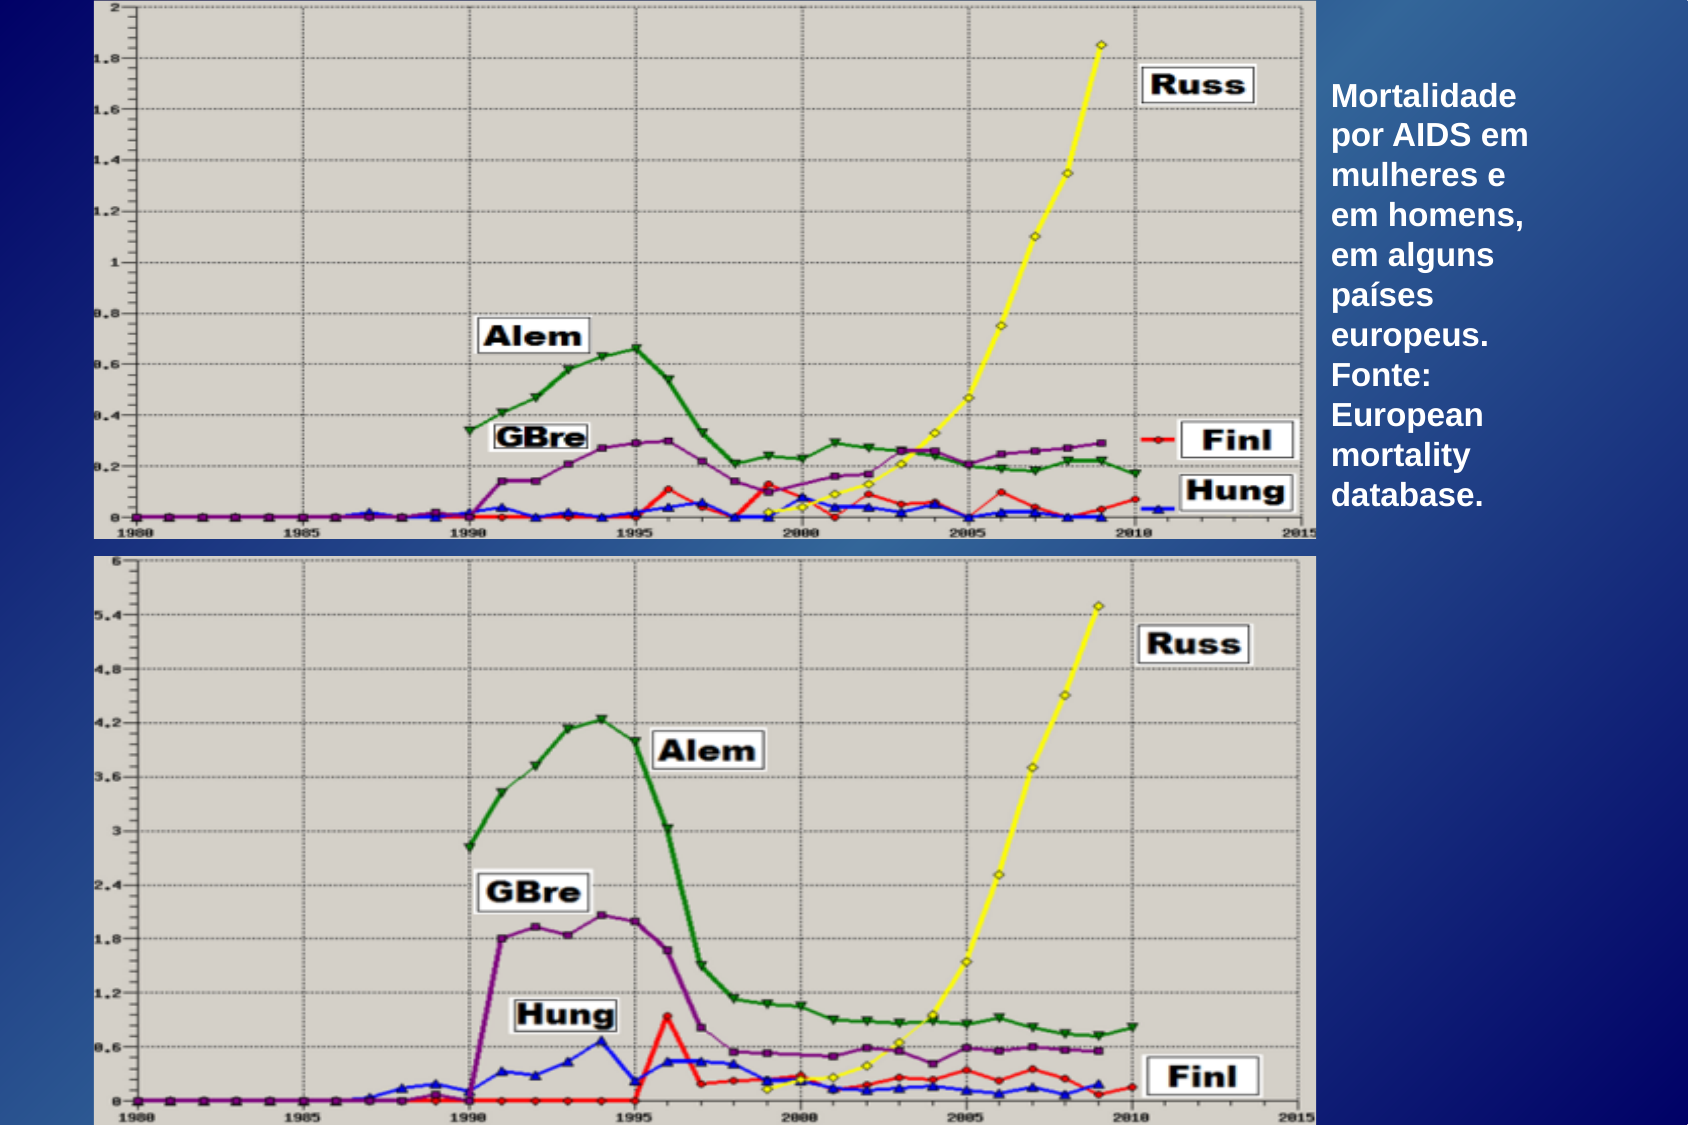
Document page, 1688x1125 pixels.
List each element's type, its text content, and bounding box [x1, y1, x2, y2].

picture [93, 556, 1317, 1125]
text_box Mortalidade por AIDS em mulheres e em homens, em alguns países europeus. Fonte: European mortality database. [1321, 66, 1577, 521]
picture [93, 0, 1317, 540]
